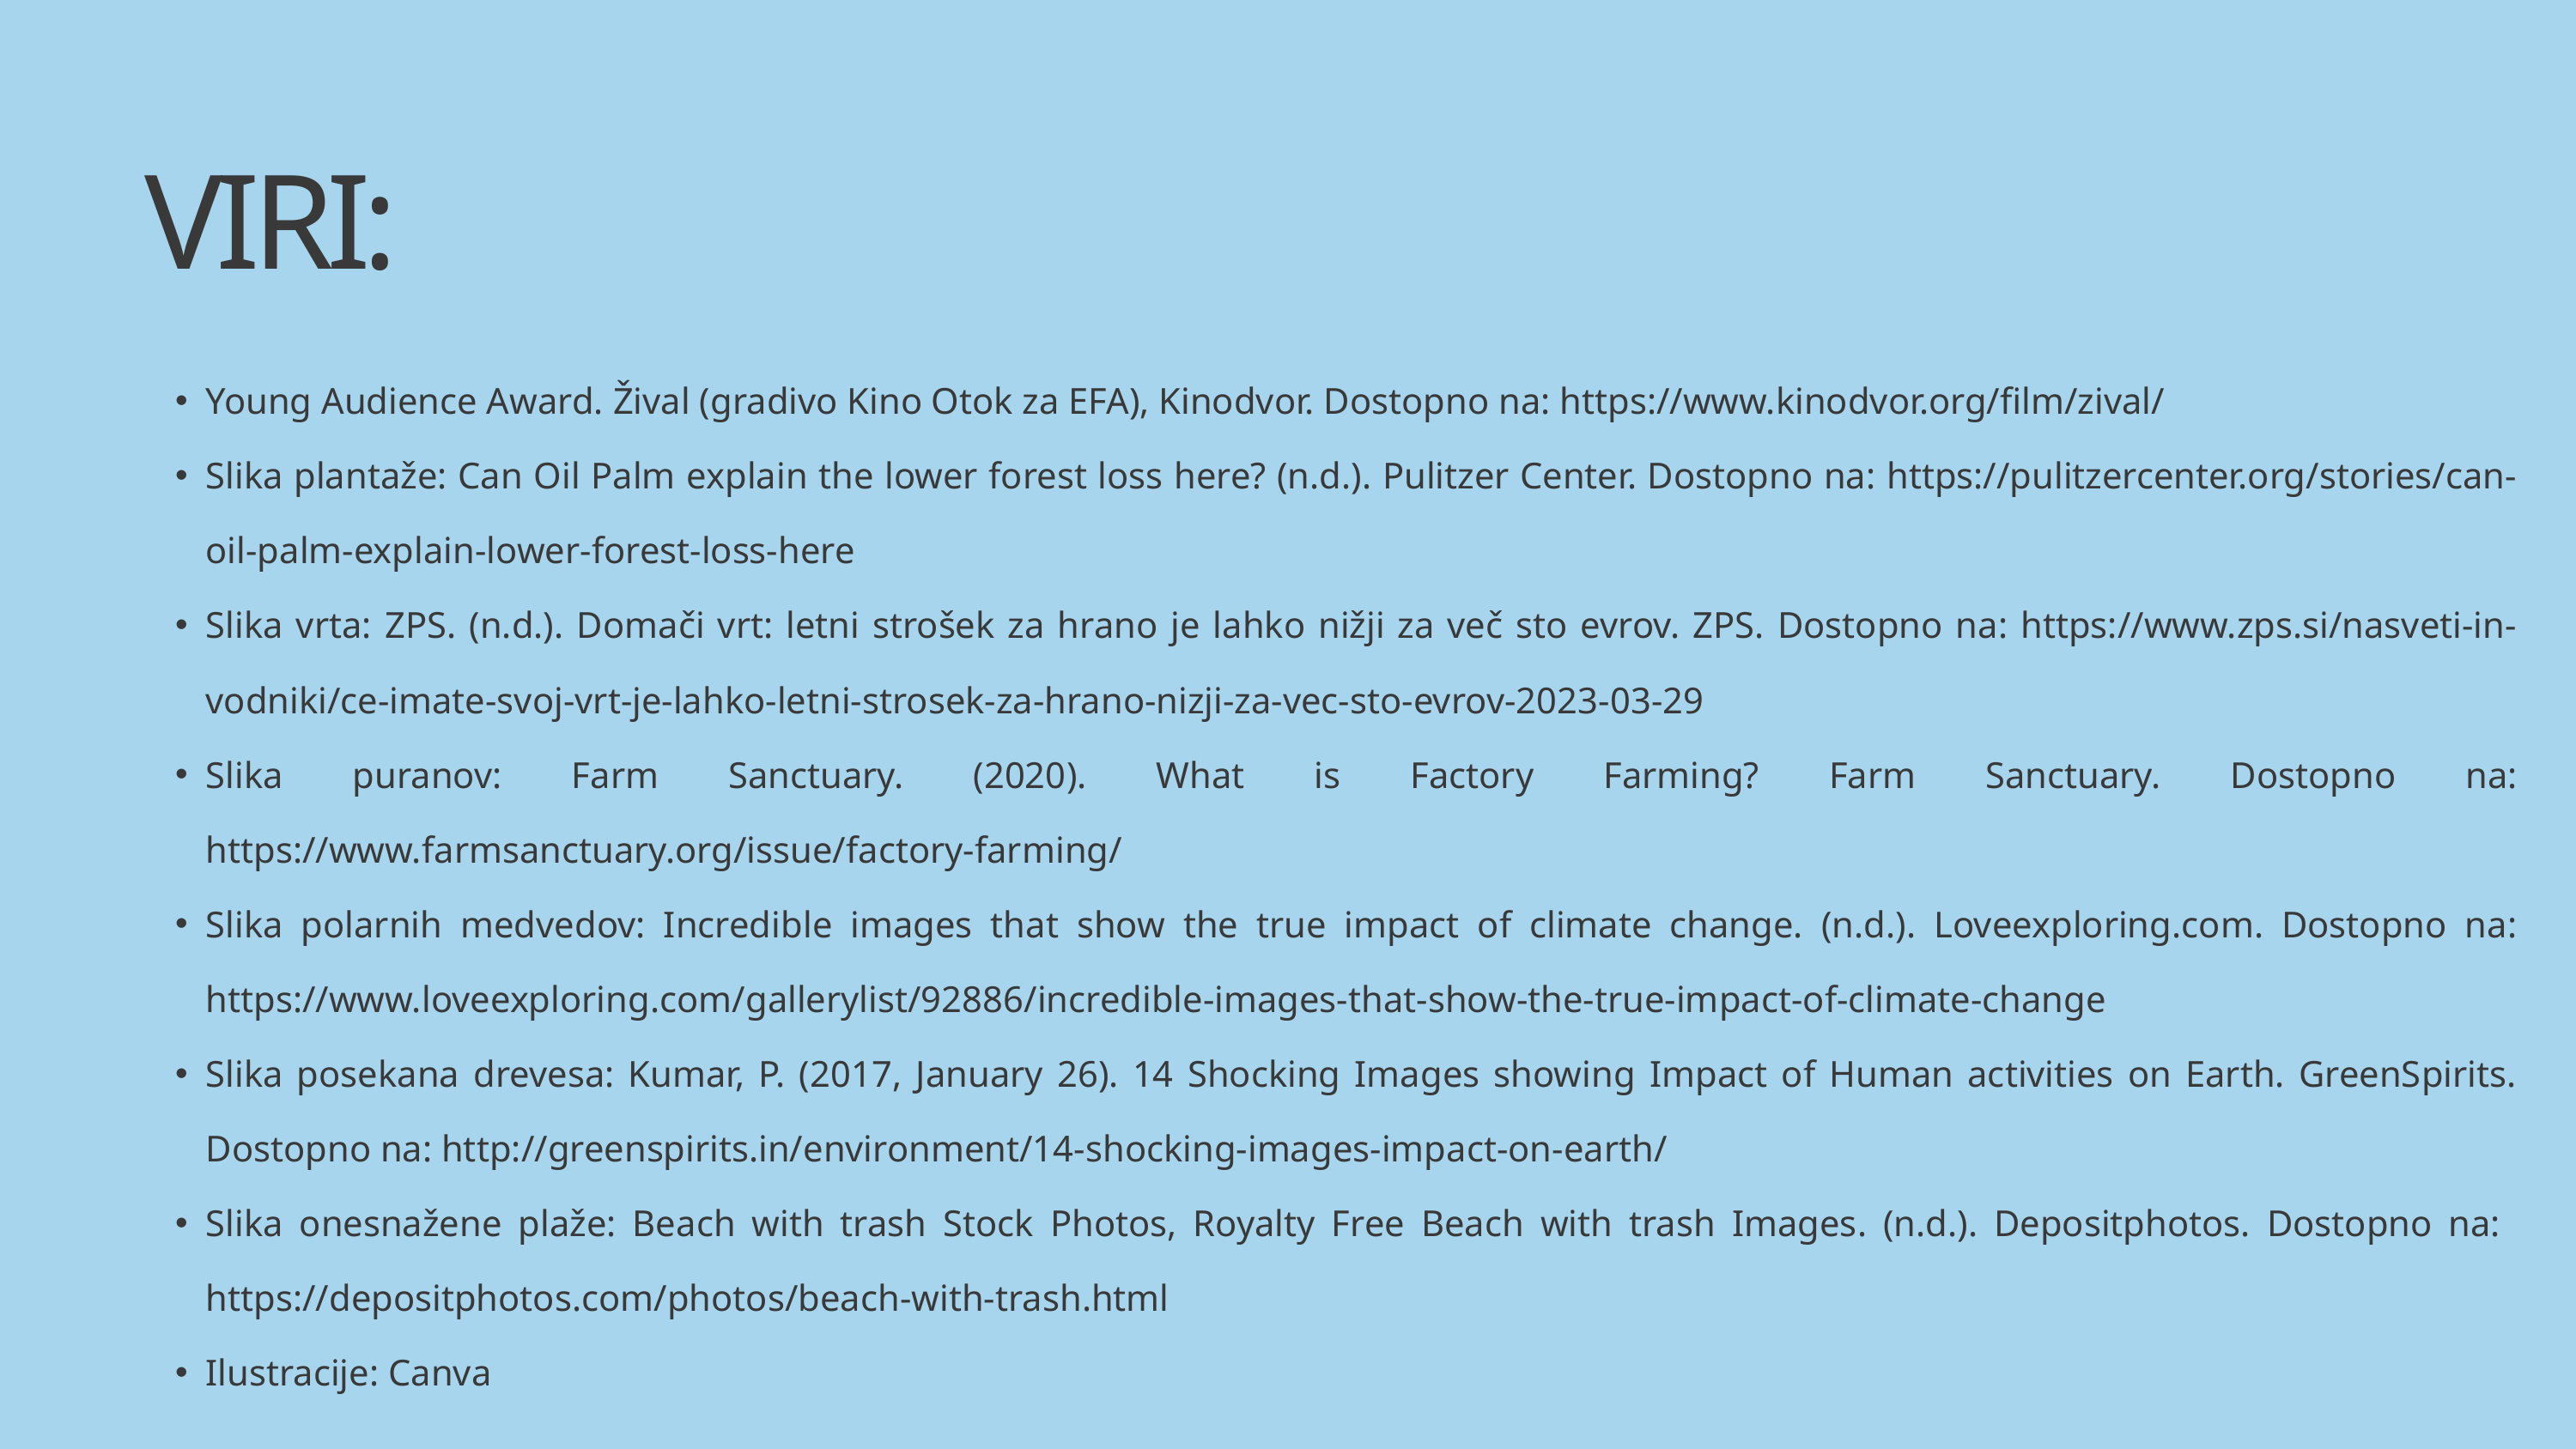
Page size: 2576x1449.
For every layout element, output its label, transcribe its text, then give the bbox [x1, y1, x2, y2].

text_box Young Audience Award. Žival (gradivo Kino Otok za EFA), Kinodvor. Dostopno na: https://www.kinodvor.org/film/zival/ Slika plantaže: Can Oil Palm explain the lower forest loss here? (n.d.). Pulitzer Center. Dostopno na: https://pulitzercenter.org/stories/can-oil-palm-explain-lower-forest-loss-here Slika vrta: ZPS. (n.d.). Domači vrt: letni strošek za hrano je lahko nižji za več sto evrov. ZPS. Dostopno na: https://www.zps.si/nasveti-in-vodniki/ce-imate-svoj-vrt-je-lahko-letni-strosek-za-hrano-nizji-za-vec-sto-evrov-2023-03-29 Slika puranov: Farm Sanctuary. (2020). What is Factory Farming? Farm Sanctuary. Dostopno na: https://www.farmsanctuary.org/issue/factory-farming/ Slika polarnih medvedov: Incredible images that show the true impact of climate change. (n.d.). Loveexploring.com. Dostopno na: https://www.loveexploring.com/gallerylist/92886/incredible-images-that-show-the-true-impact-of-climate-change Slika posekana drevesa: Kumar, P. (2017, January 26). 14 Shocking Images showing Impact of Human activities on Earth. GreenSpirits. Dostopno na: http://greenspirits.in/environment/14-shocking-images-impact-on-earth/ Slika onesnažene plaže: Beach with trash Stock Photos, Royalty Free Beach with trash Images. (n.d.). Depositphotos. Dostopno na: https://depositphotos.com/photos/beach-with-trash.html Ilustracije: Canva [144, 346, 2518, 1394]
text_box VIRI: [144, 156, 1179, 296]
